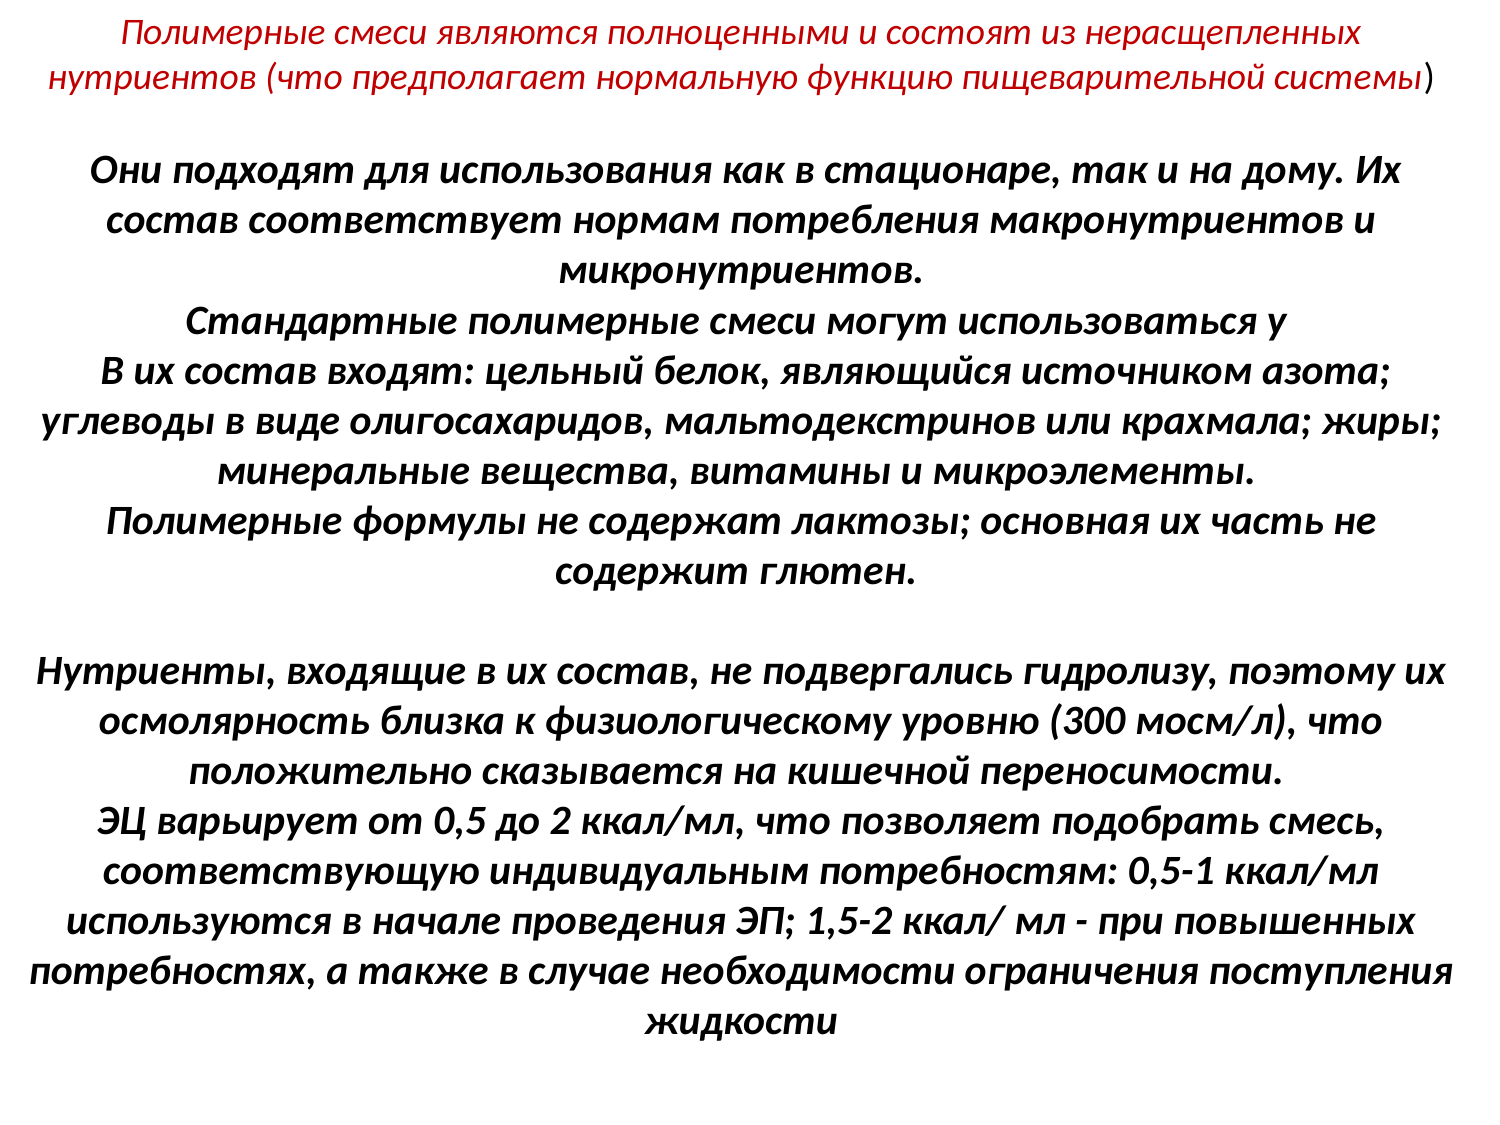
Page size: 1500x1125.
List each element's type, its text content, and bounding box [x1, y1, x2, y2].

text_box Полимерные смеси являются полноценными и состоят из нерасщепленных нутриентов (что предполагает нормальную функцию пищеварительной системы) Они подходят для использования как в стационаре, так и на дому. Их состав соответствует нормам потребления макронутриентов и микронутриентов. Стандартные полимерные смеси могут использоваться у В их состав входят: цельный белок, являющийся источником азота; углеводы в виде олигосахаридов, мальтодекстринов или крахмала; жиры; минеральные вещества, витамины и микроэлементы. Полимерные формулы не содержат лактозы; основная их часть не содержит глютен. Нутриенты, входящие в их состав, не подвергались гидролизу, поэтому их осмолярность близка к физиологическому уровню (300 мосм/л), что положительно сказывается на кишечной переносимости. ЭЦ варьирует от 0,5 до 2 ккал/мл, что позволяет подобрать смесь, соответствующую индивидуальным потребностям: 0,5-1 ккал/мл используются в начале проведения ЭП; 1,5-2 ккал/ мл - при повышенных потребностях, а также в случае необходимости ограничения поступления жидкости [0, 0, 1483, 1051]
